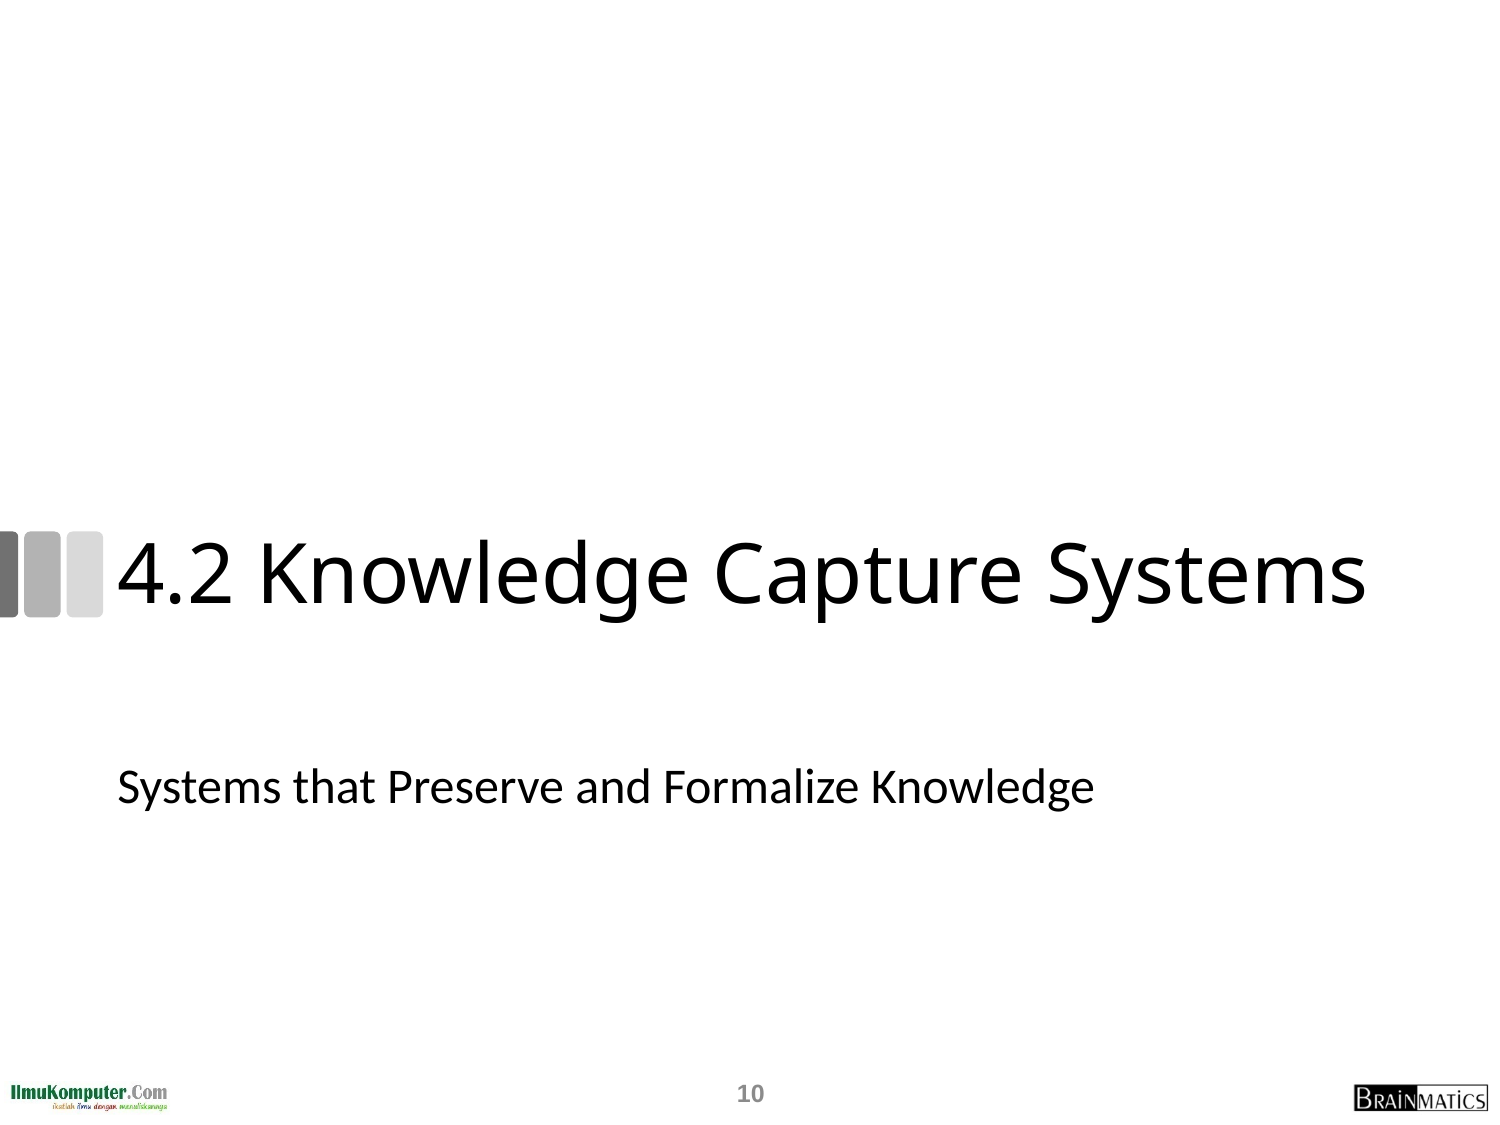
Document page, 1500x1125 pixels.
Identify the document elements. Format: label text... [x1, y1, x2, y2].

slide_number 10 [582, 1062, 920, 1123]
picture [1351, 1081, 1491, 1115]
title 4.2 Knowledge Capture Systems [102, 404, 1397, 749]
picture [4, 1081, 173, 1115]
list Systems that Preserve and Formalize Knowledge [102, 752, 1397, 999]
